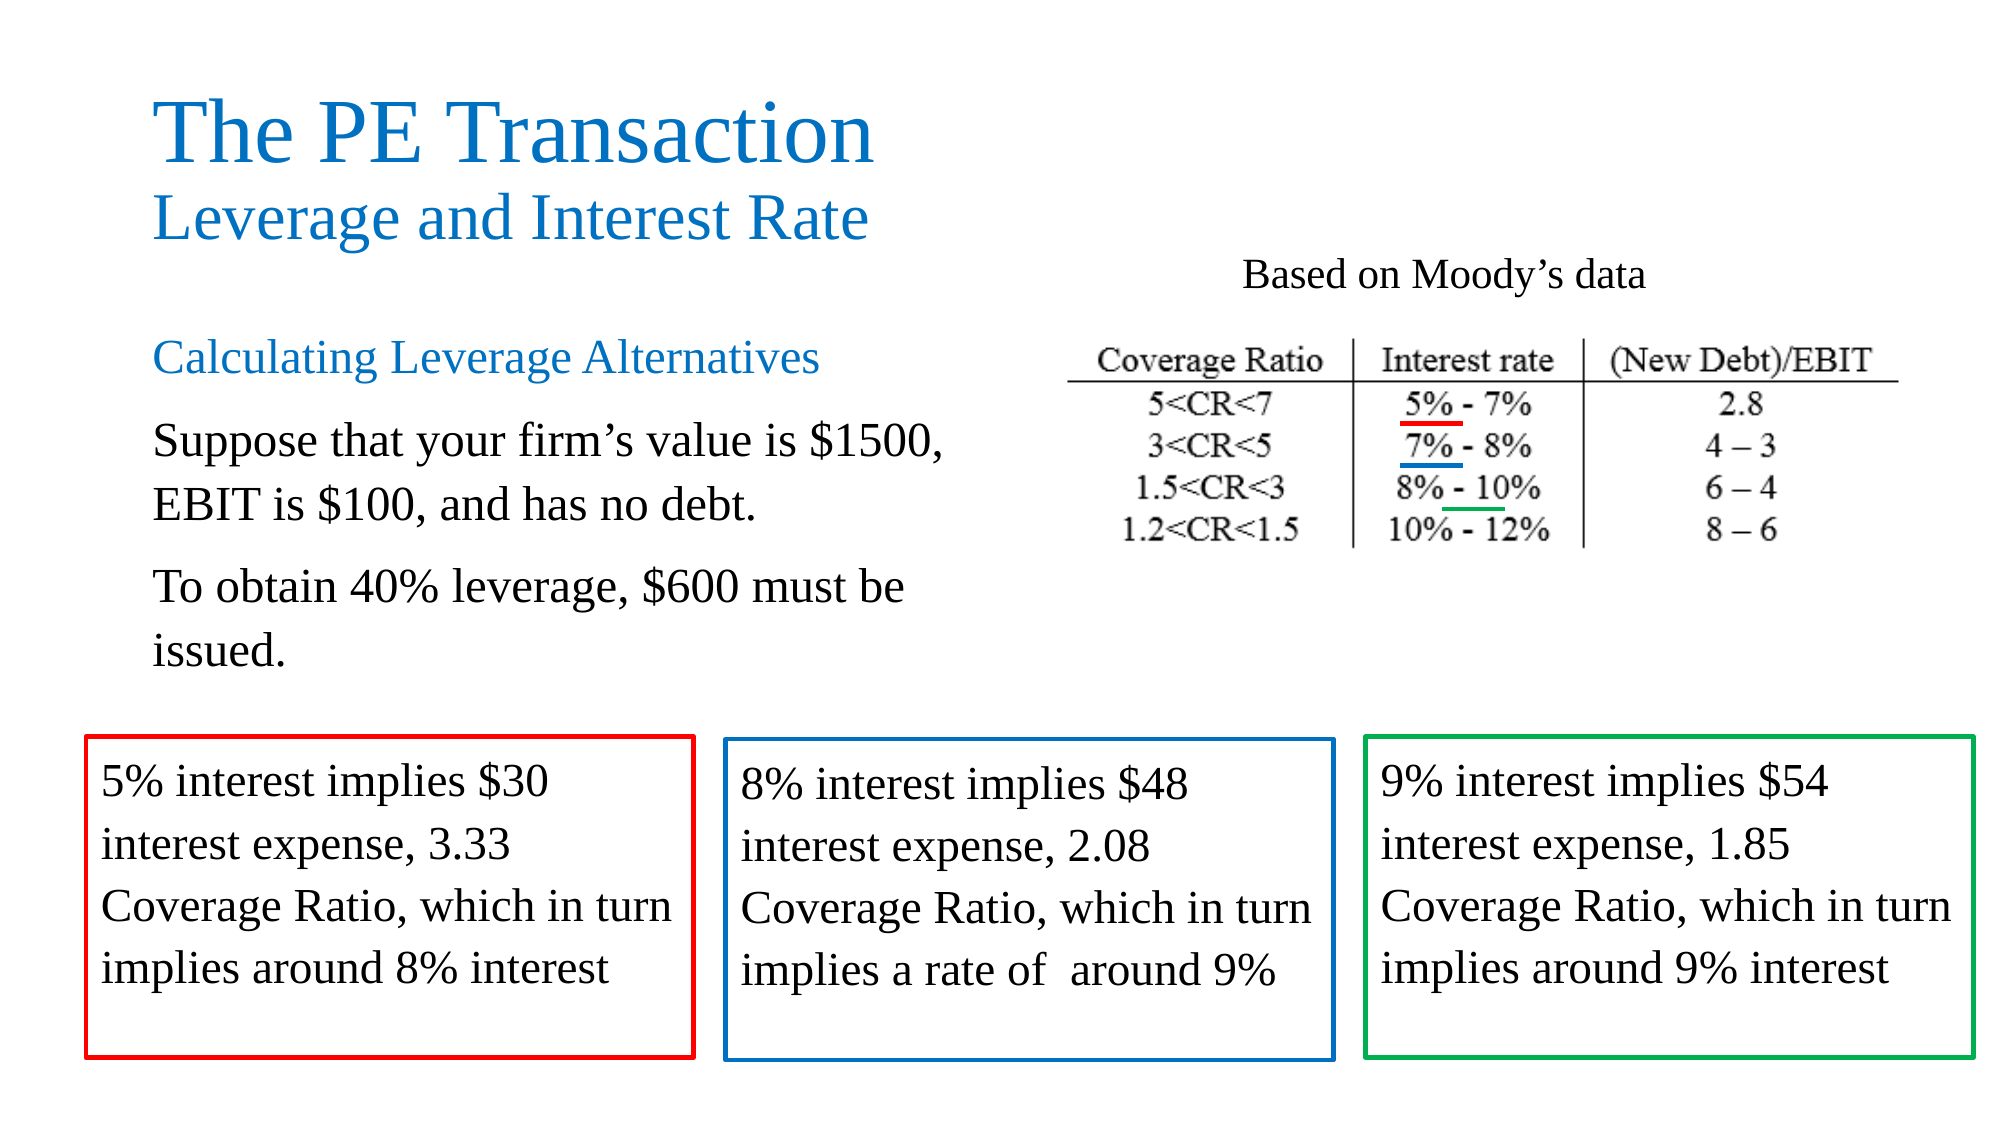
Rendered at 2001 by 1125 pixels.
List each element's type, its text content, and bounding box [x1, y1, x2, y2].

list Calculating Leverage Alternatives Suppose that your firm’s value is $1500, EBIT is $100, and has no debt. To obtain 40% leverage, $600 must be issued. [137, 311, 1030, 689]
text_box 5% interest implies $30 interest expense, 3.33 Coverage Ratio, which in turn implies around 8% interest [85, 736, 694, 1058]
picture [1037, 319, 1928, 583]
text_box 8% interest implies $48 interest expense, 2.08 Coverage Ratio, which in turn implies a rate of around 9% [725, 739, 1334, 1061]
text_box Based on Moody’s data [1227, 243, 1698, 319]
title The PE Transaction Leverage and Interest Rate [137, 59, 1863, 278]
text_box 9% interest implies $54 interest expense, 1.85 Coverage Ratio, which in turn implies around 9% interest [1365, 736, 1974, 1058]
